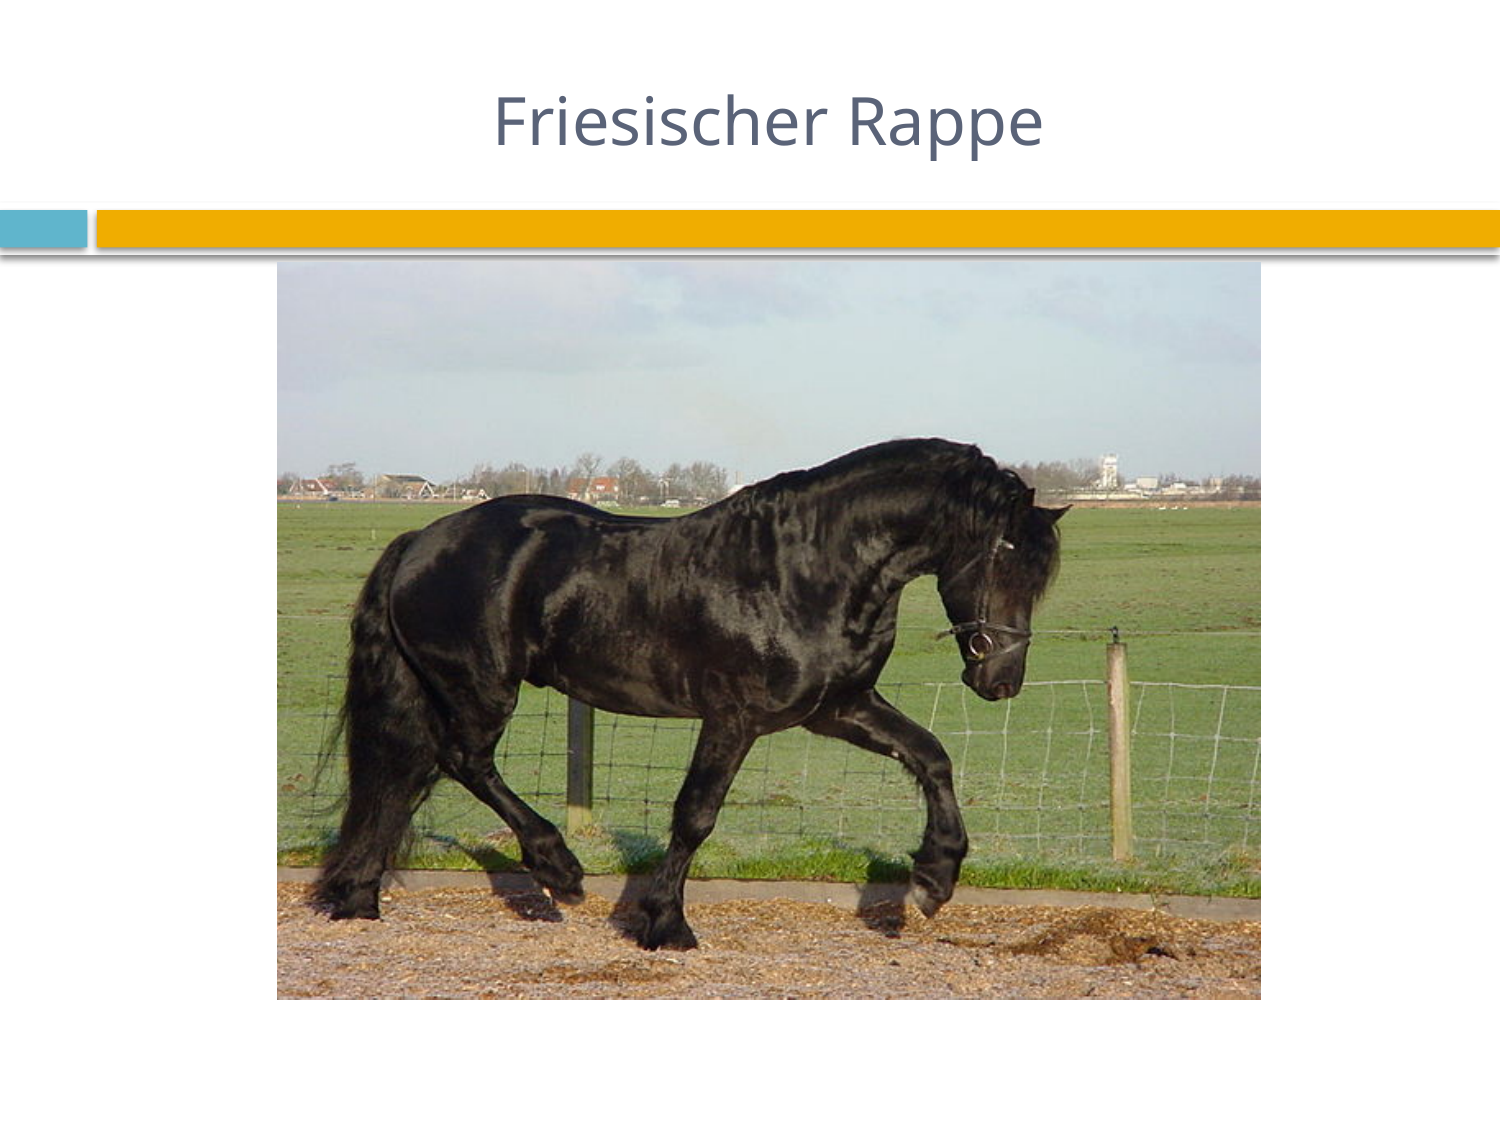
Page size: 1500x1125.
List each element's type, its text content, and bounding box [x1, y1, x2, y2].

title Friesischer Rappe [100, 37, 1438, 200]
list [277, 262, 1262, 1001]
